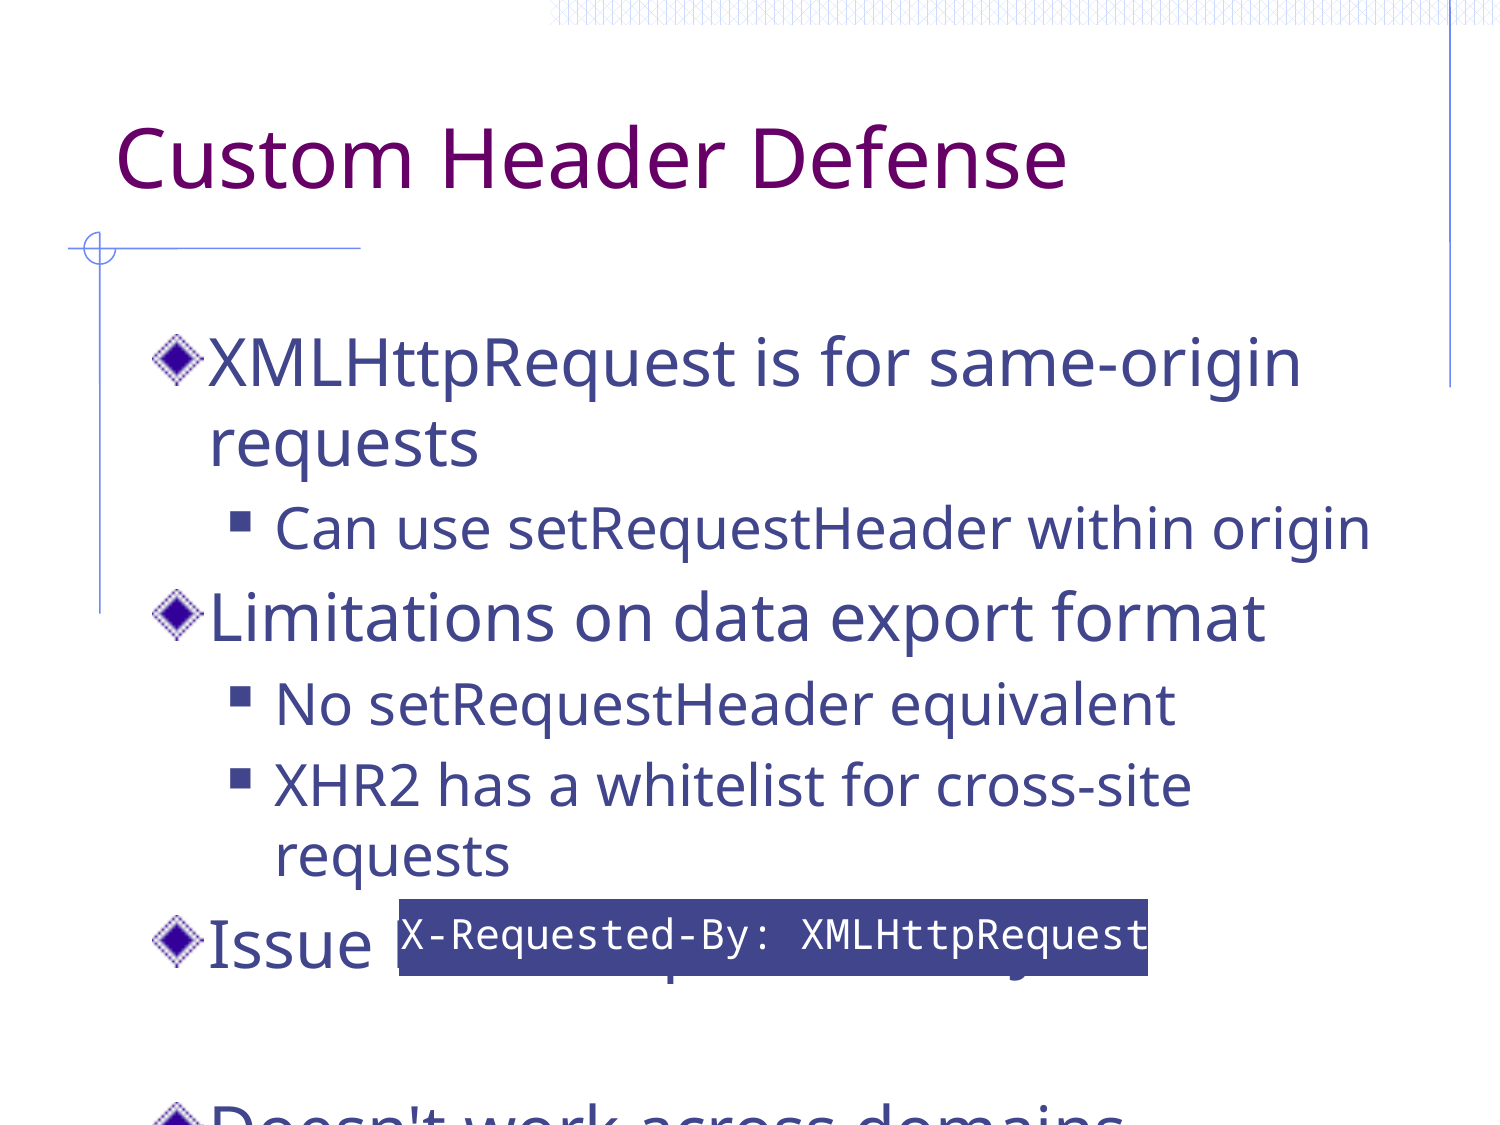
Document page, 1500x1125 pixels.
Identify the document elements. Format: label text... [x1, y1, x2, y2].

picture [152, 334, 204, 386]
picture [152, 1102, 204, 1125]
picture [152, 915, 204, 968]
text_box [399, 899, 1151, 976]
title Custom Header Defense [99, 49, 1376, 213]
picture [152, 589, 204, 641]
list XMLHttpRequest is for same-origin requests Can use setRequestHeader within origin Limitations on data export format No setRequestHeader equivalent XHR2 has a whitelist for cross-site requests Issue POST requests via AJAX: Doesn't work across domains [137, 312, 1413, 988]
